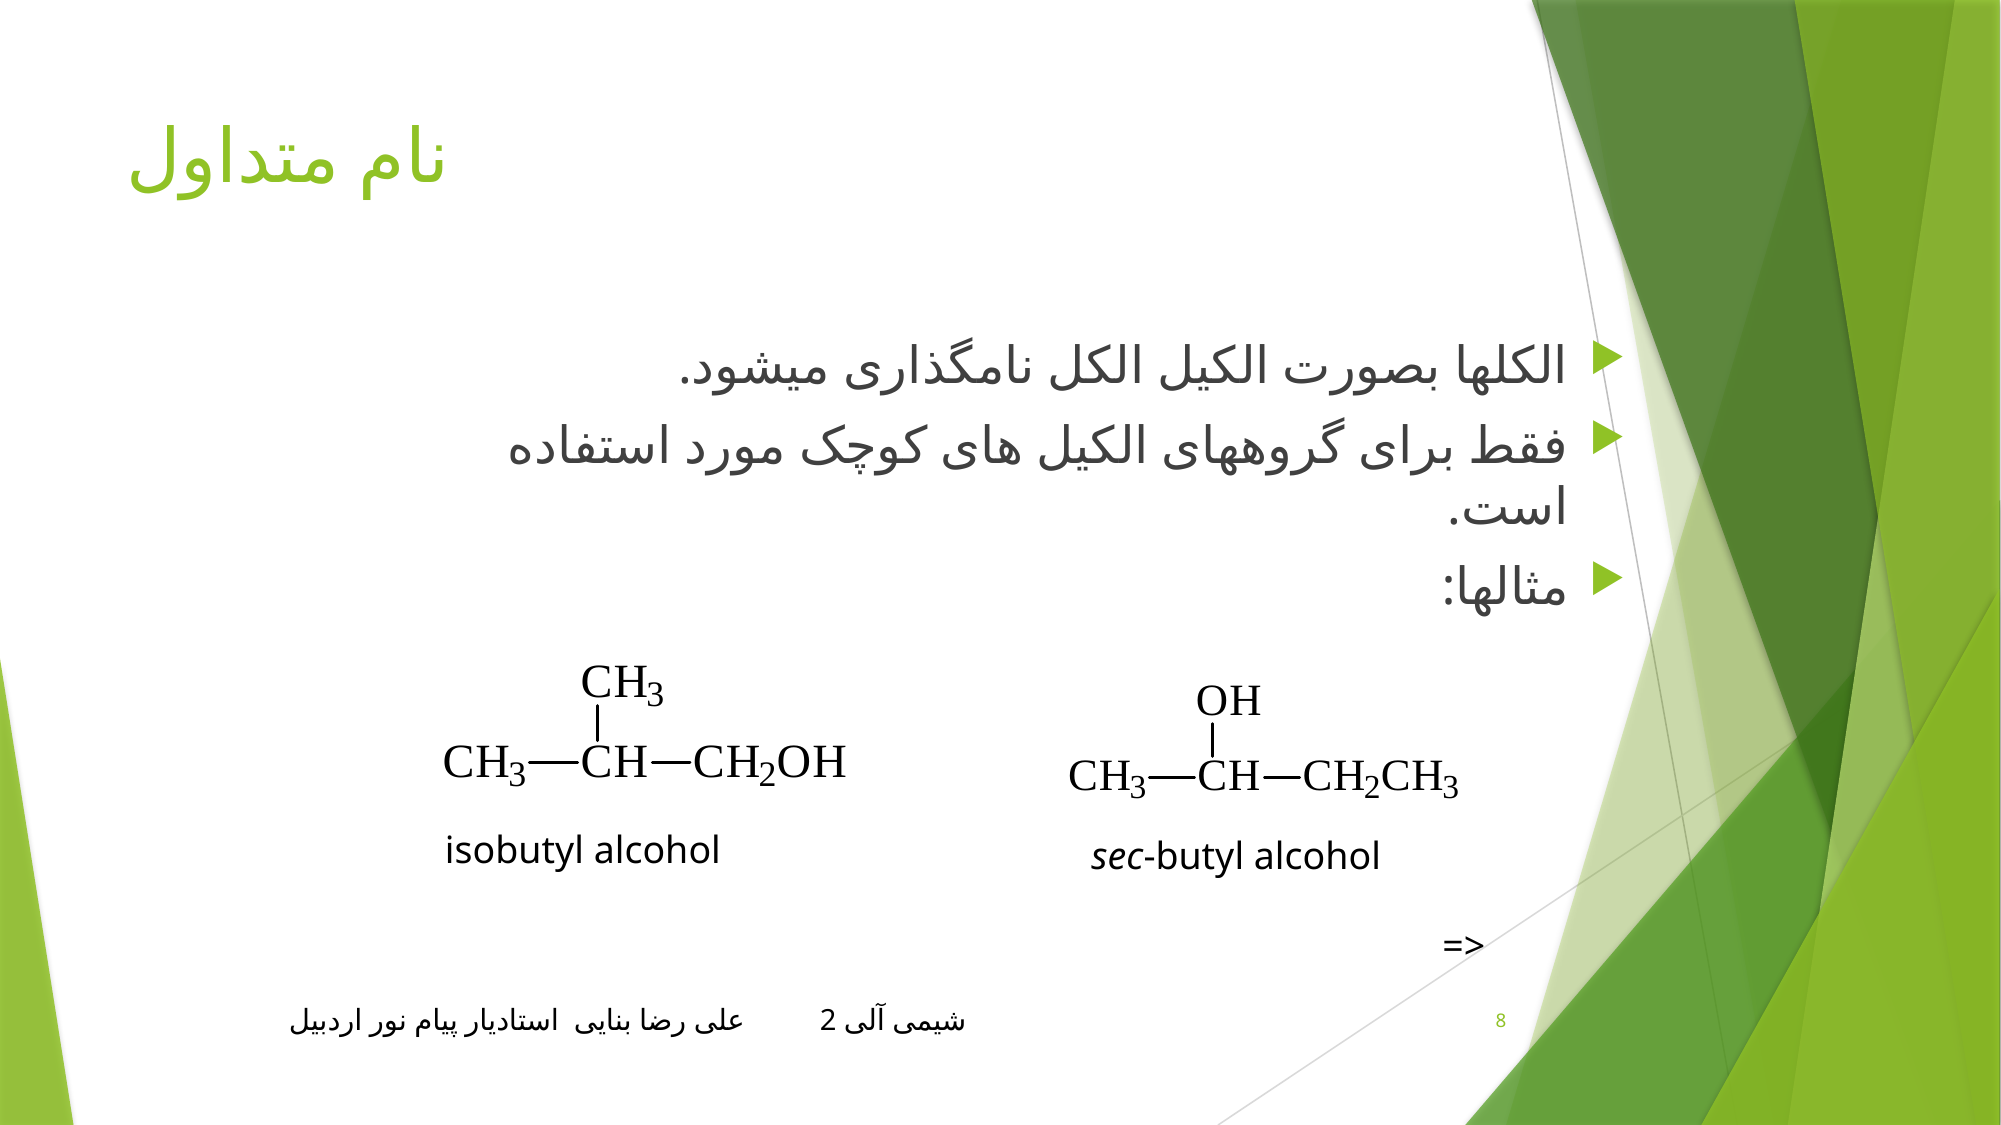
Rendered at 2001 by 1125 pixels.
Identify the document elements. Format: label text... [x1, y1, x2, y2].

text_box isobutyl alcohol [430, 824, 736, 879]
picture [1049, 659, 1476, 826]
slide_number 8 [1409, 991, 1522, 1051]
text_box sec-butyl alcohol => [1076, 824, 1501, 975]
picture [422, 636, 863, 815]
footer شیمی آلی 2 علی رضا بنایی استادیار پیام نور اردبیل [111, 991, 1145, 1051]
list الکلها بصورت الکیل الکل نامگذاری میشود. فقط برای گروههای الکیل های کوچک مورد استفاده است. مثالها: [362, 324, 1638, 625]
title نام متداول [111, 99, 1522, 317]
